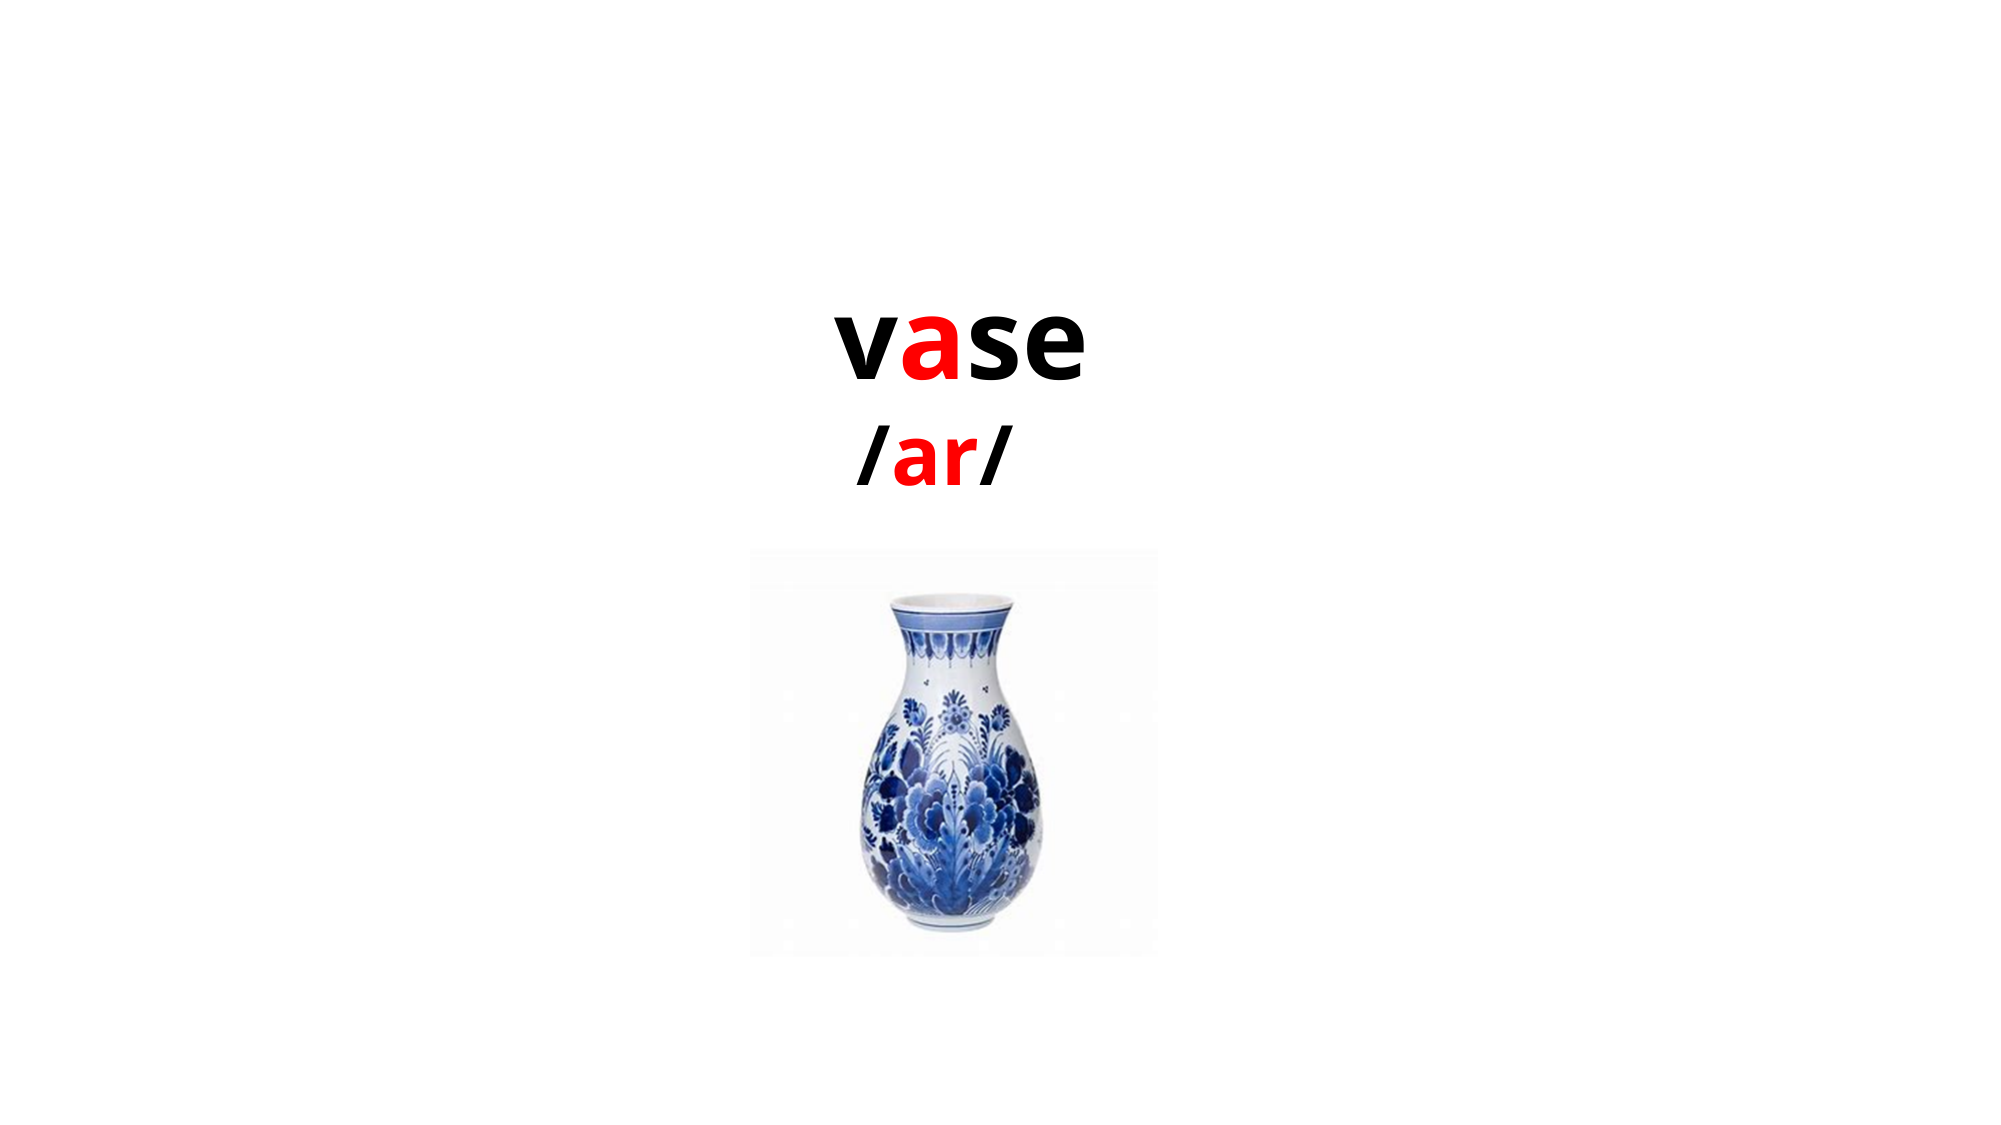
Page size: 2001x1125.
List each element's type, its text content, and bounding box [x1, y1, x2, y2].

text_box vase /ar/ [820, 259, 1214, 510]
picture [750, 548, 1158, 957]
